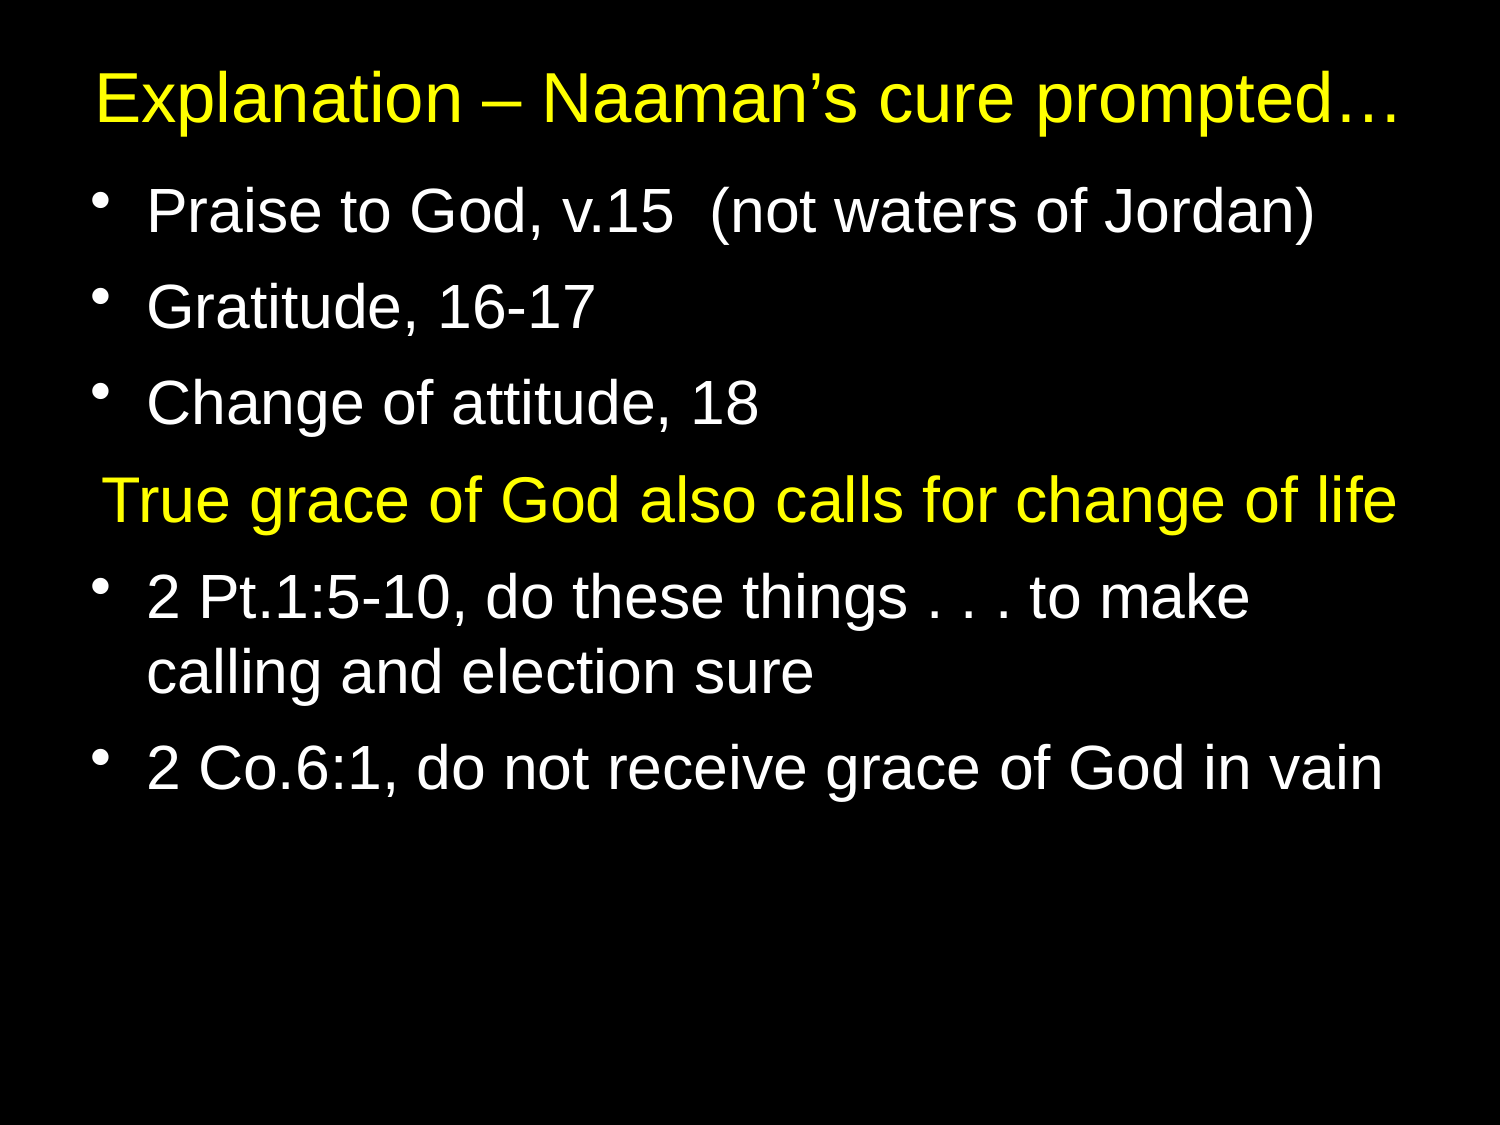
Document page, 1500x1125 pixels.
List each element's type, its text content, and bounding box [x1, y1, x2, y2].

list Praise to God, v.15 (not waters of Jordan) Gratitude, 16-17 Change of attitude, 18 True grace of God also calls for change of life 2 Pt.1:5-10, do these things . . . to make calling and election sure 2 Co.6:1, do not receive grace of God in vain [75, 162, 1425, 1050]
title Explanation – Naaman’s cure prompted… [75, 24, 1425, 162]
